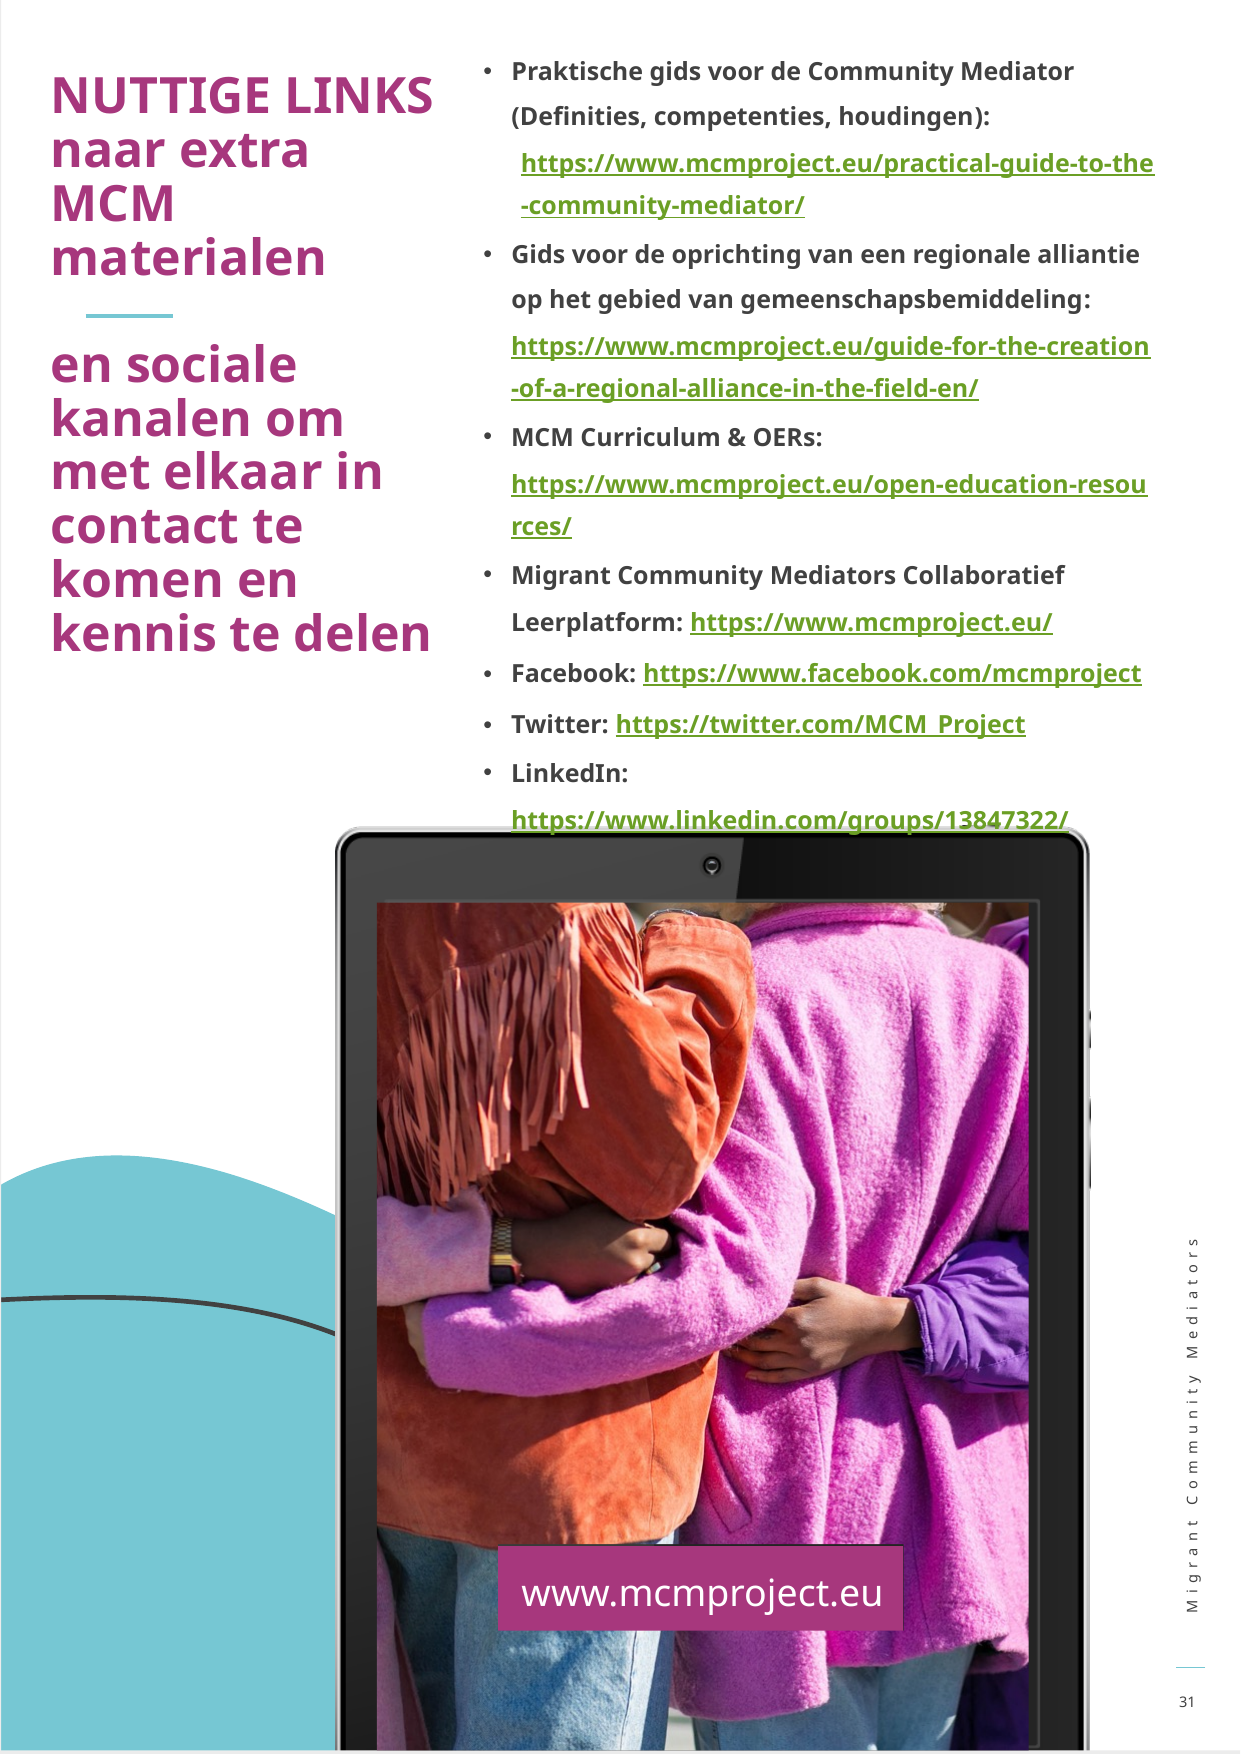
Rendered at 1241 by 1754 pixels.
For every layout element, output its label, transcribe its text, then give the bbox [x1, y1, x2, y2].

list Praktische gids voor de Community Mediator (Definities, competenties, houdingen): https://www.mcmproject.eu/practical-guide-to-the-community-mediator/ Gids voor de oprichting van een regionale alliantie op het gebied van gemeenschapsbemiddeling: https://www.mcmproject.eu/guide-for-the-creation-of-a-regional-alliance-in-the-field-en/ MCM Curriculum & OERs: https://www.mcmproject.eu/open-education-resources/ Migrant Community Mediators Collaboratief Leerplatform: https://www.mcmproject.eu/ Facebook: https://www.facebook.com/mcmproject Twitter: https://twitter.com/MCM_Project LinkedIn: https://www.linkedin.com/groups/13847322/ [468, 33, 1174, 646]
picture [335, 825, 1091, 1751]
slide_number 31 [1161, 1680, 1211, 1725]
list NUTTIGE LINKS naar extra MCM materialen en sociale kanalen om met elkaar in contact te komen en kennis te delen [35, 62, 455, 274]
